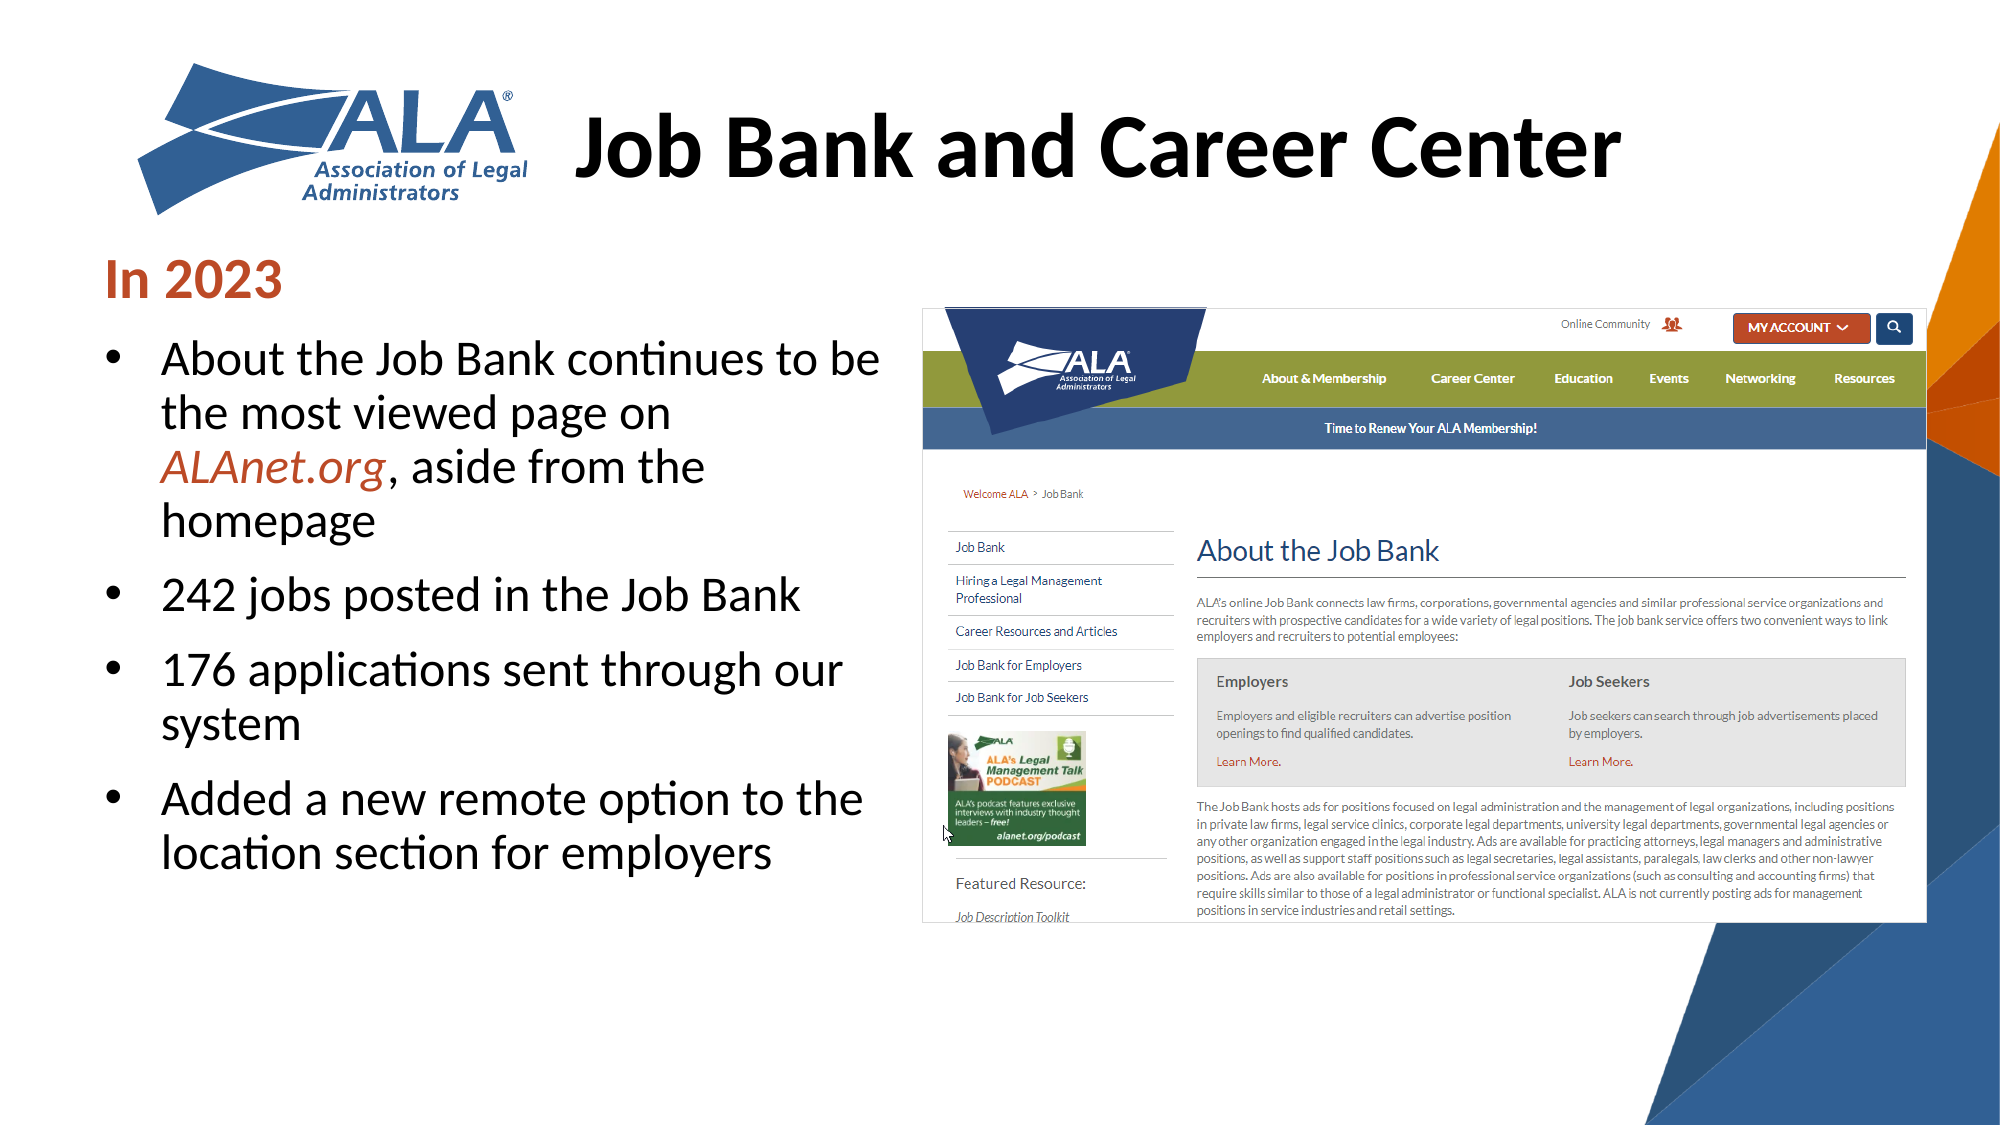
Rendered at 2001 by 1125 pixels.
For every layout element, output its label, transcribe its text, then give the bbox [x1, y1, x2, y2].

title Job Bank and Career Center [558, 0, 1641, 205]
text_box In 2023 About the Job Bank continues to be the most viewed page on ALAnet.org, aside from the homepage 242 jobs posted in the Job Bank 176 applications sent through our system Added a new remote option to the location section for employers [89, 240, 923, 1077]
picture [922, 0, 2001, 1125]
